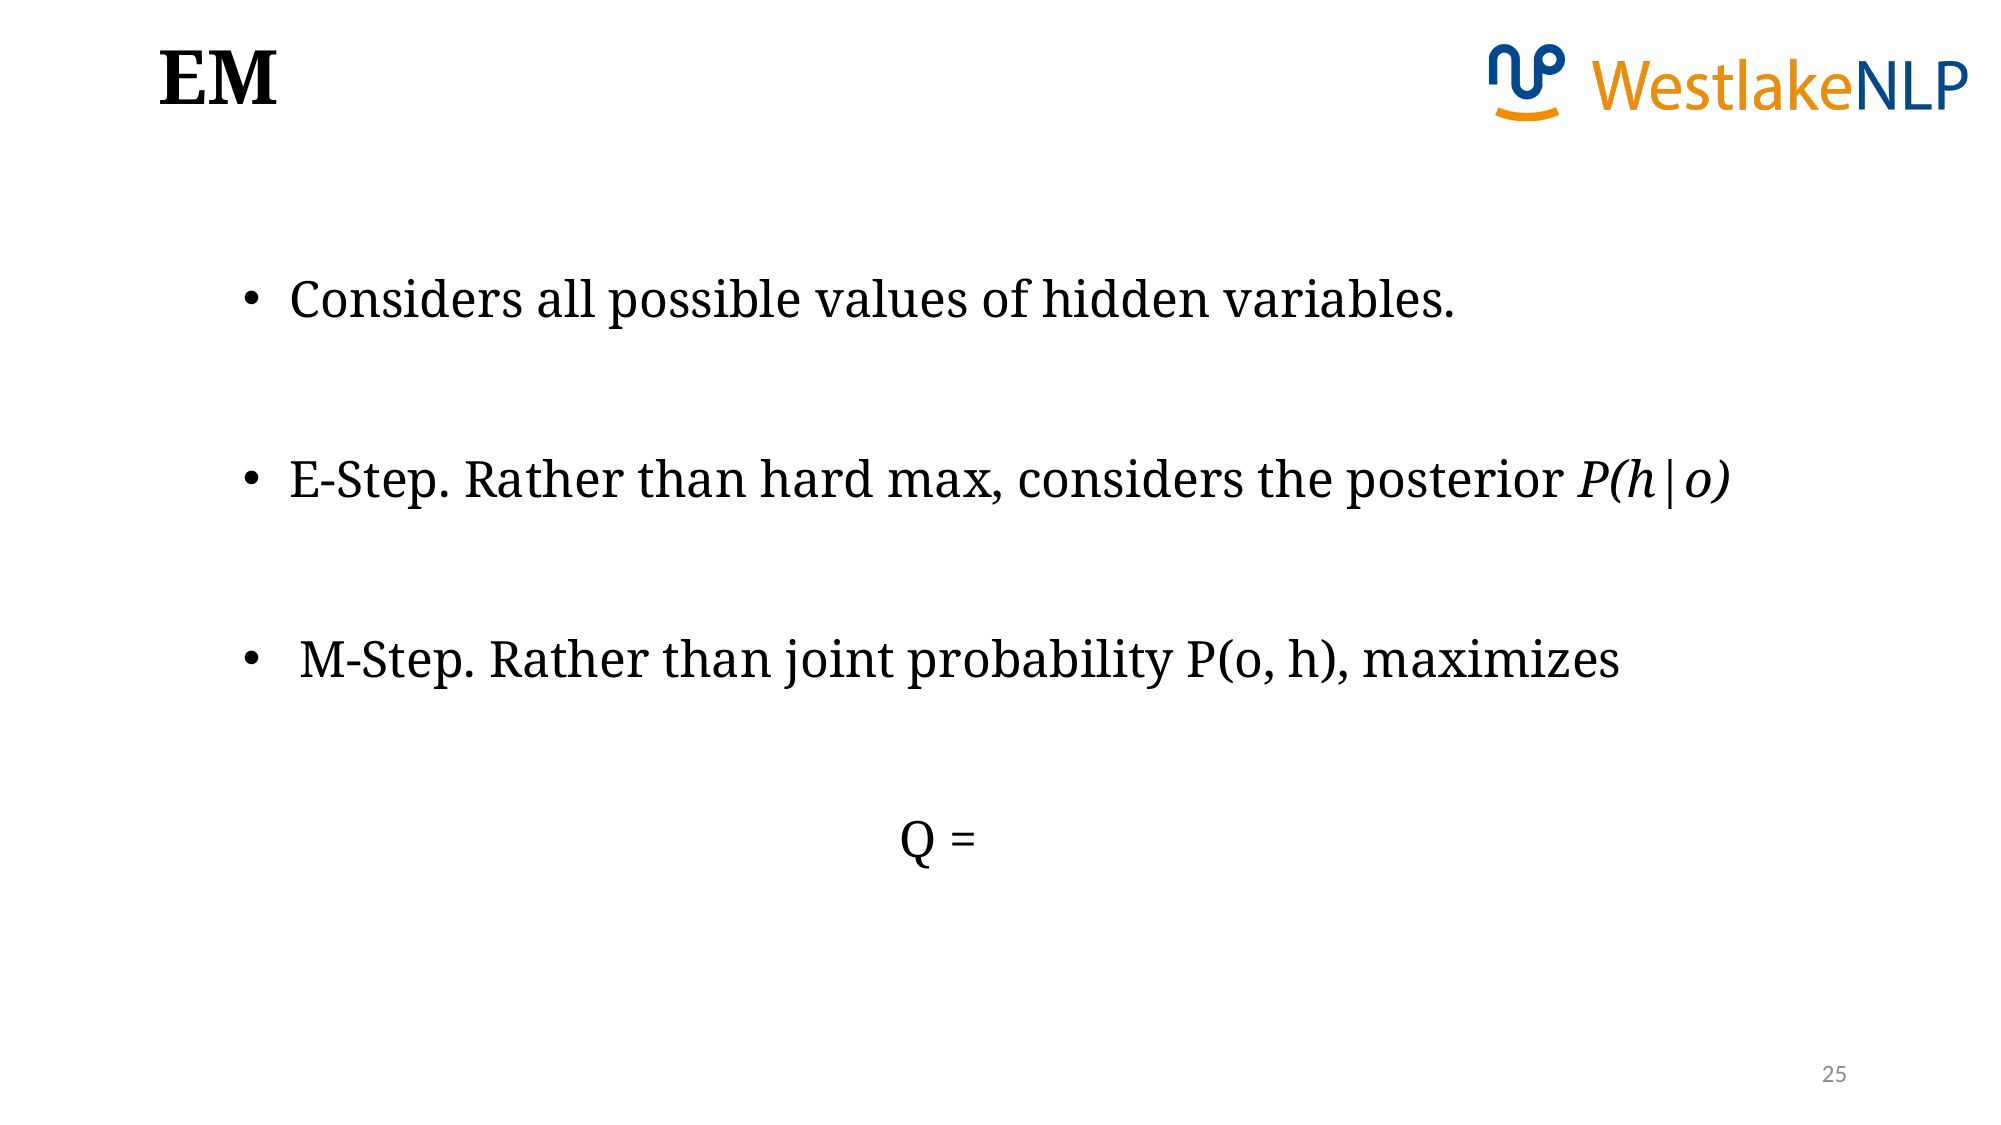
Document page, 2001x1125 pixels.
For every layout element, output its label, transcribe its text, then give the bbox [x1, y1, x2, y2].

text_box EM [143, 22, 1360, 128]
picture [1459, 0, 2000, 170]
slide_number 25 [1412, 1042, 1863, 1103]
